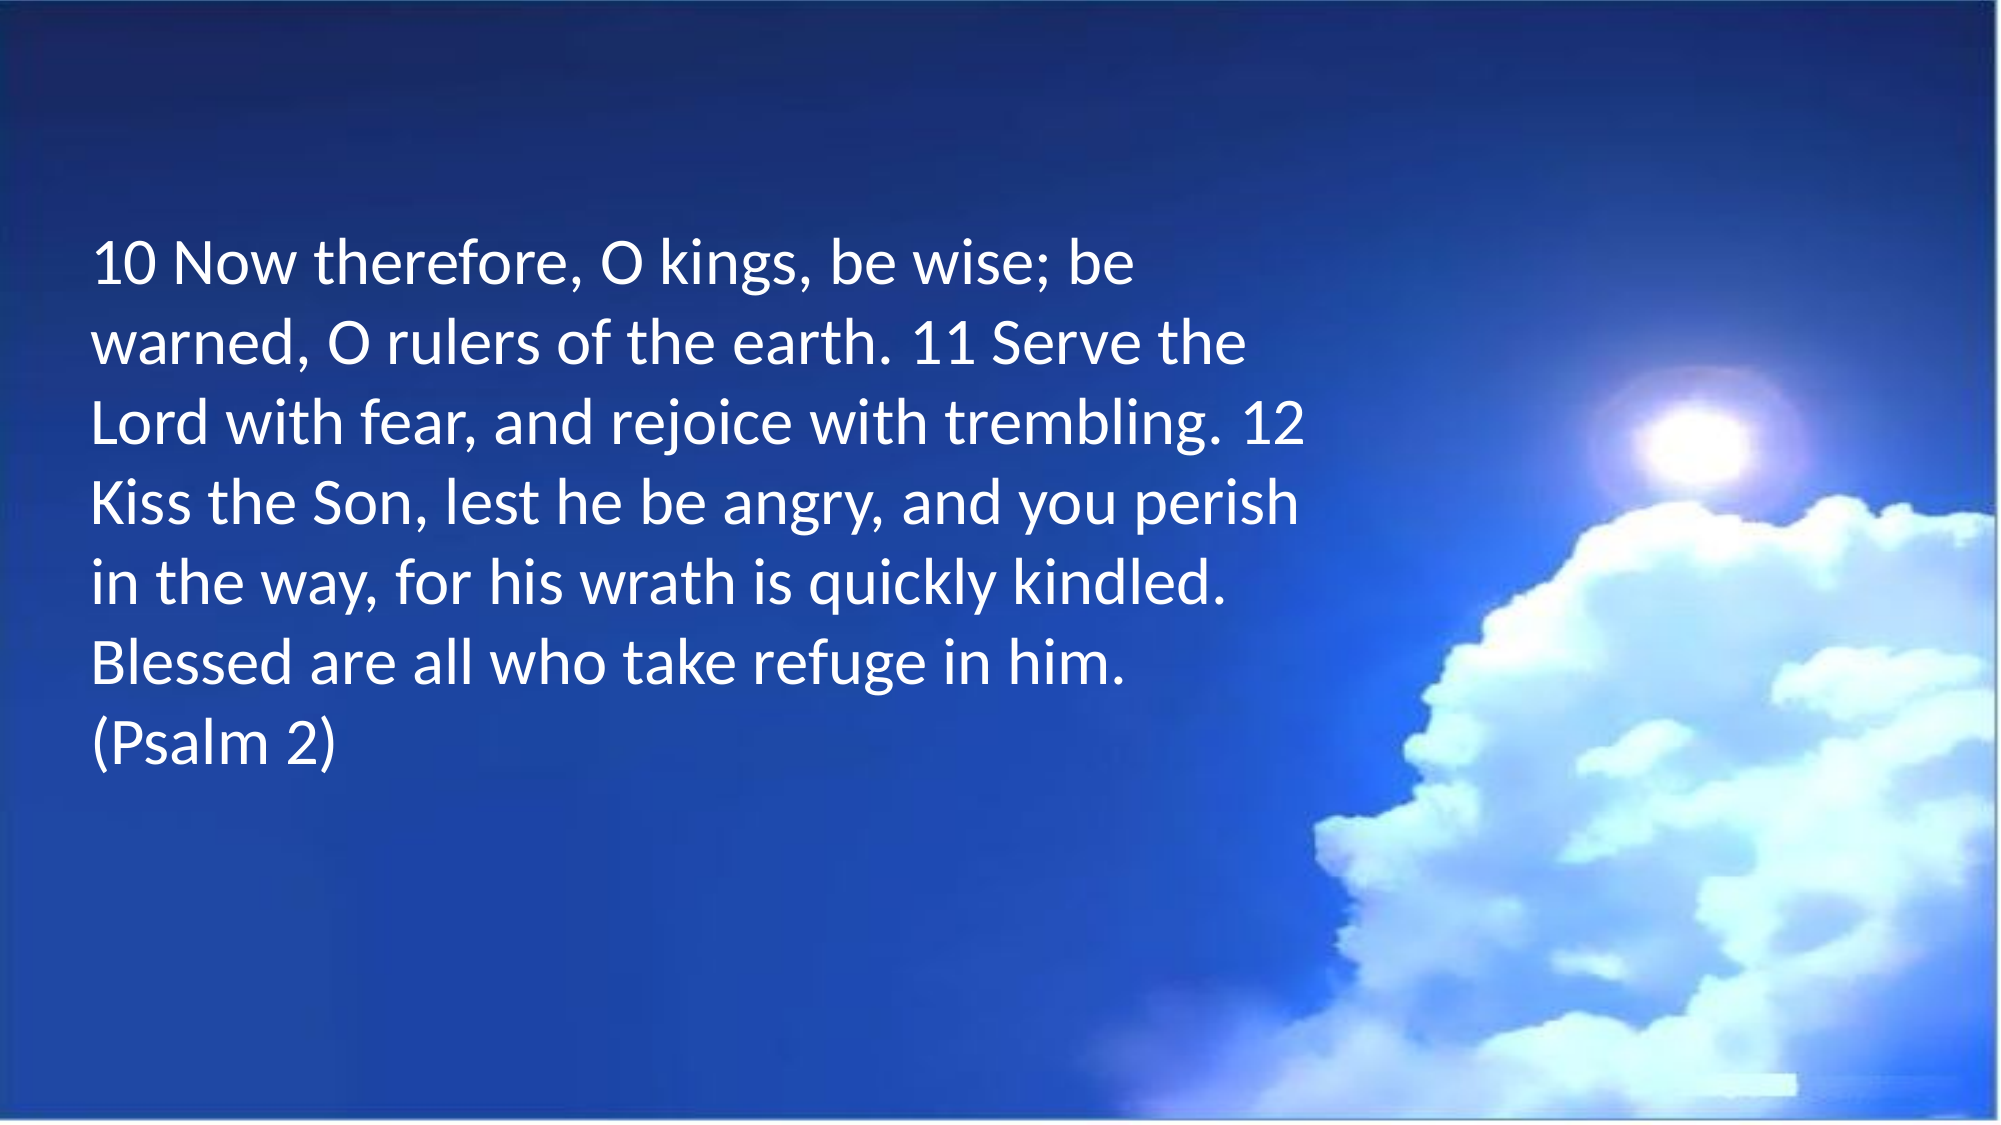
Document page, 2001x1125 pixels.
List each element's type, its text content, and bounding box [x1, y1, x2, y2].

picture [0, 0, 2001, 1125]
text_box 10 Now therefore, O kings, be wise; be warned, O rulers of the earth. 11 Serve the Lord with fear, and rejoice with trembling. 12 Kiss the Son, lest he be angry, and you perish in the way, for his wrath is quickly kindled. Blessed are all who take refuge in him. (Psalm 2) [75, 210, 1369, 786]
